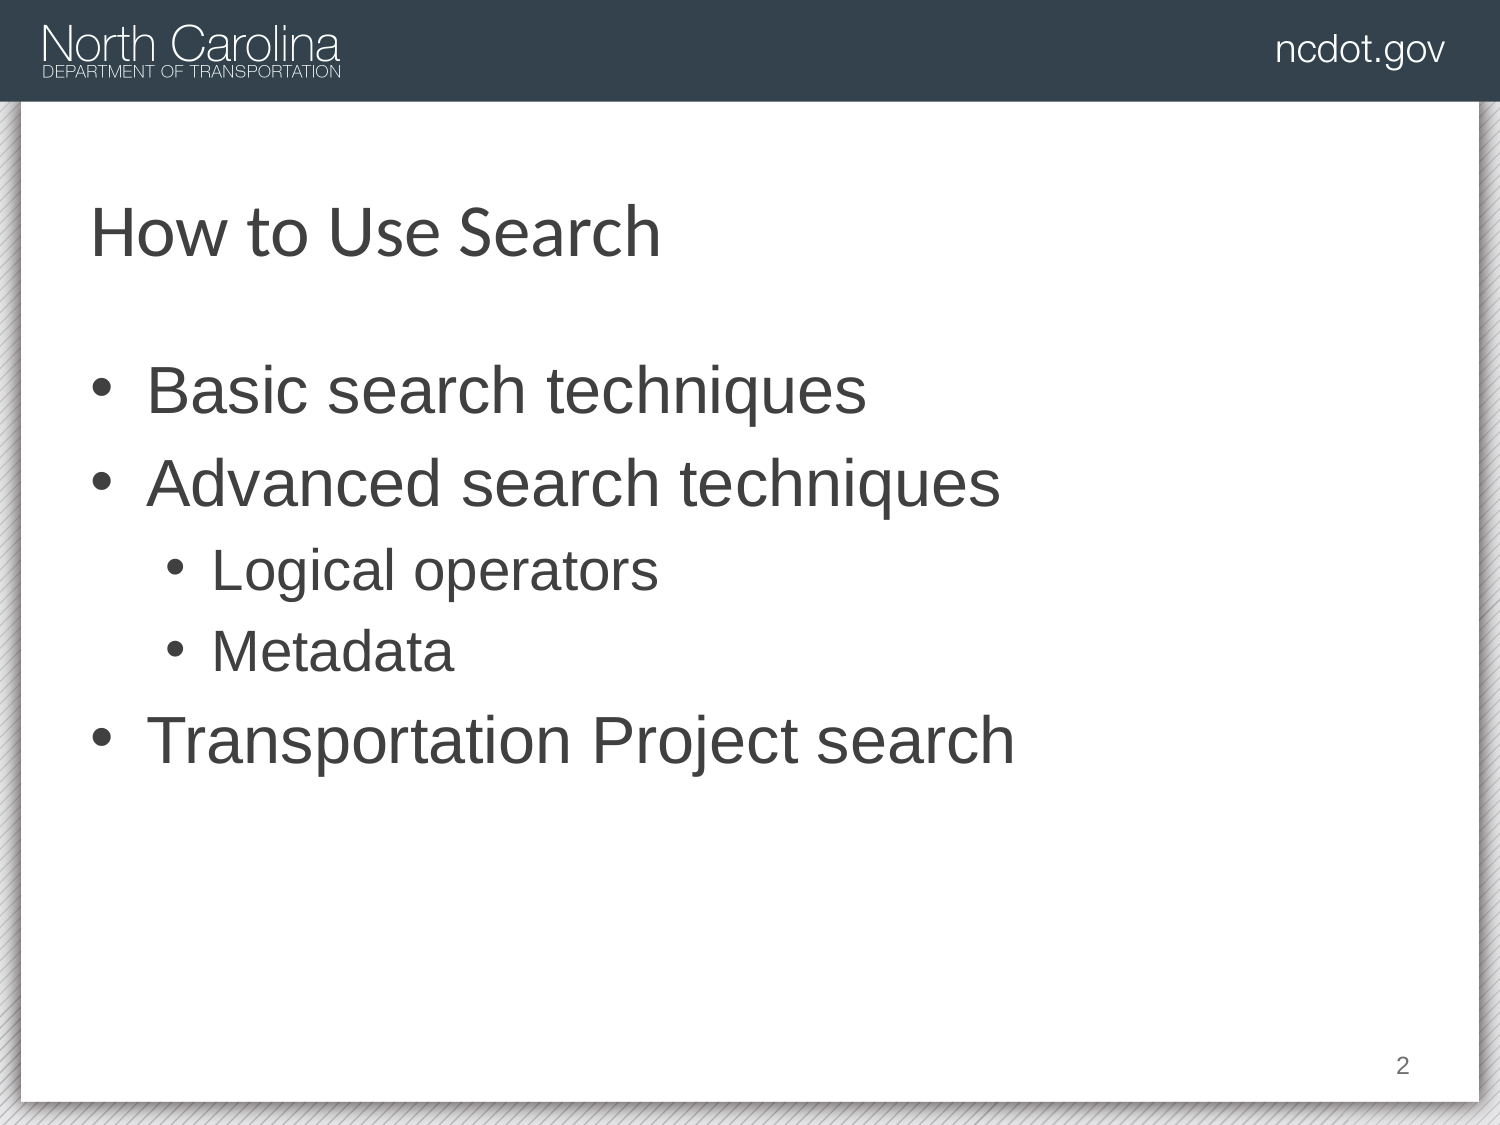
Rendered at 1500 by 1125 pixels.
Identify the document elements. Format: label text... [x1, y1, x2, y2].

text_box Basic search techniques Advanced search techniques Logical operators Metadata Transportation Project search [74, 338, 1425, 1016]
slide_number 31 [1335, 1042, 1425, 1103]
picture [0, 0, 1500, 1125]
title How to Use Search [75, 132, 1425, 320]
